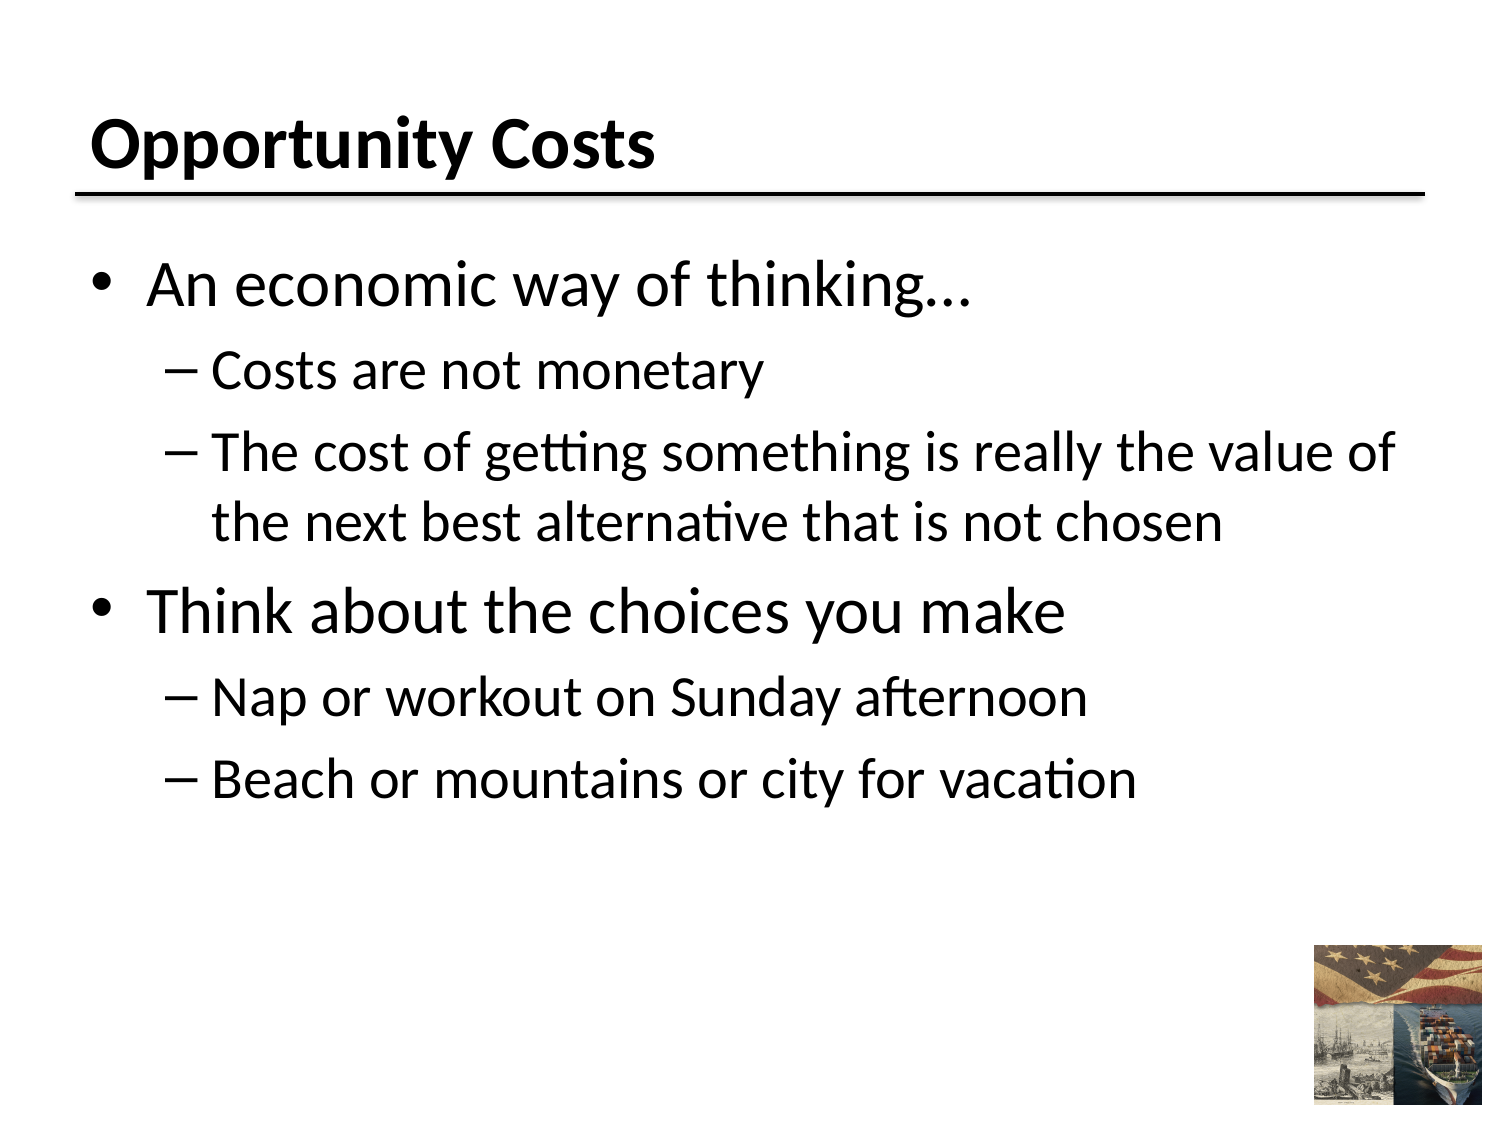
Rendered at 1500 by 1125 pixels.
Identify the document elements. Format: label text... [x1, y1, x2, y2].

title Opportunity Costs [75, 45, 1425, 232]
list An economic way of thinking… Costs are not monetary The cost of getting something is really the value of the next best alternative that is not chosen Think about the choices you make Nap or workout on Sunday afternoon Beach or mountains or city for vacation [75, 232, 1425, 961]
picture [1314, 945, 1482, 1105]
